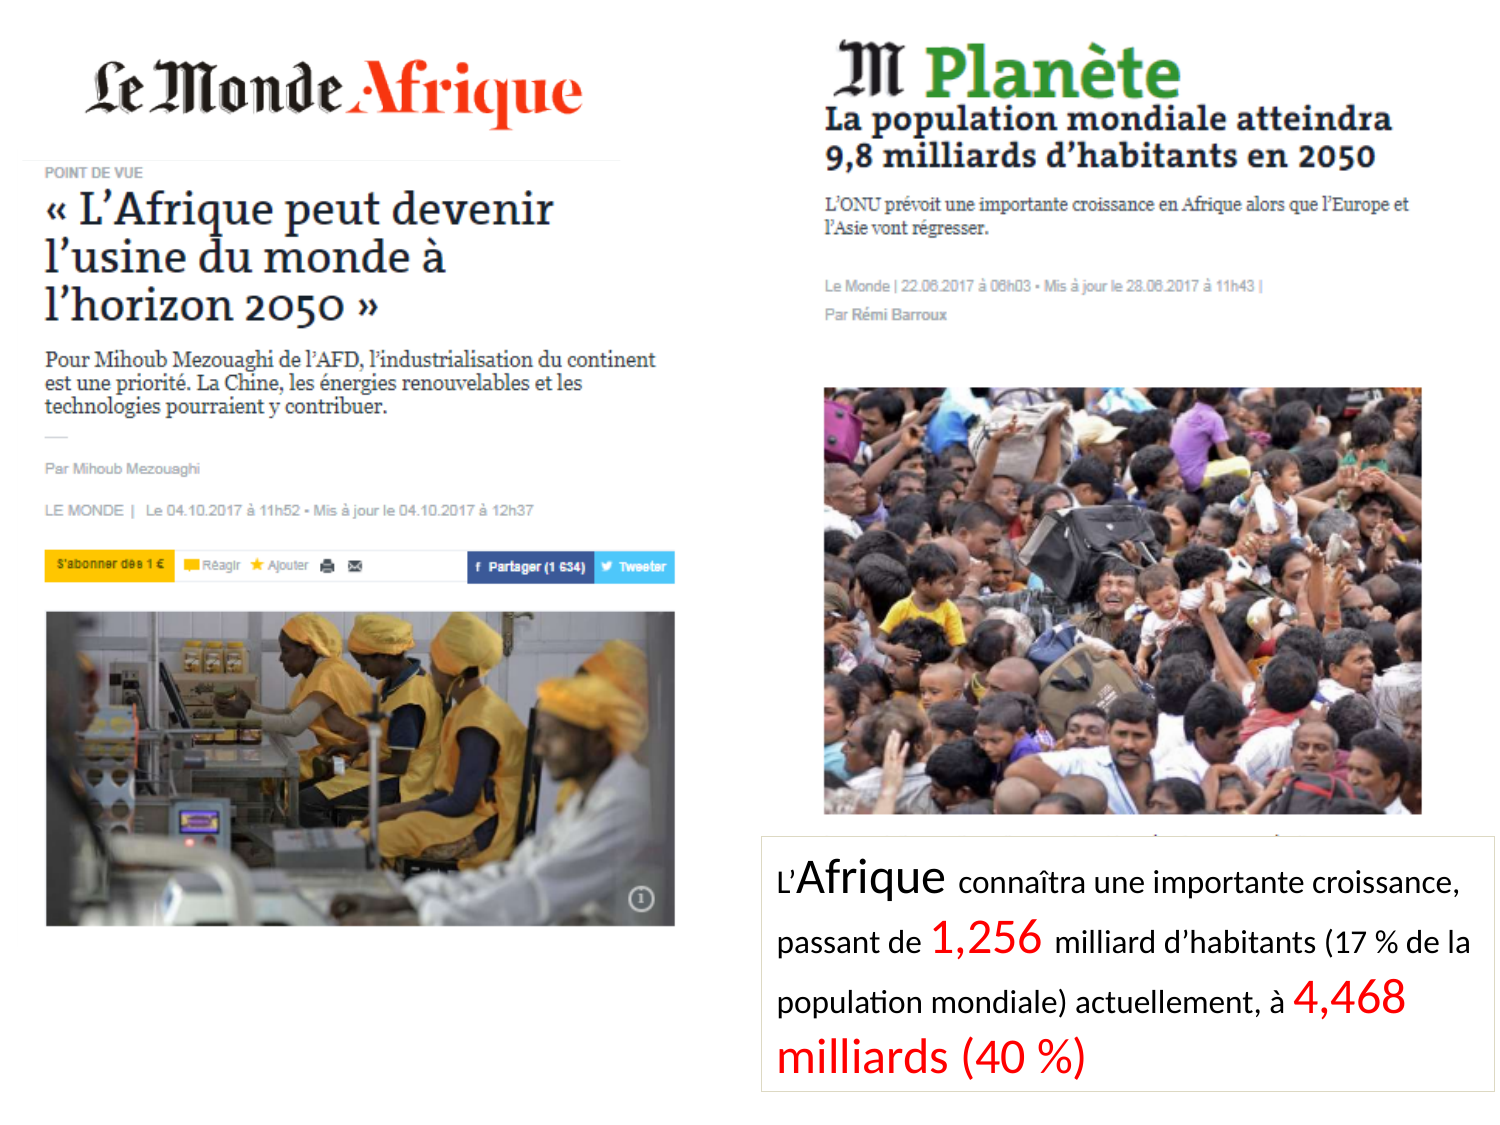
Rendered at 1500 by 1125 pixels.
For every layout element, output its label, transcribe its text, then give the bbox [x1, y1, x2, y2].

picture [17, 18, 1445, 947]
text_box L’Afrique connaîtra une importante croissance, passant de 1,256 milliard d’habitants (17 % de la population mondiale) actuellement, à 4,468 milliards (40 %) [761, 836, 1495, 1092]
